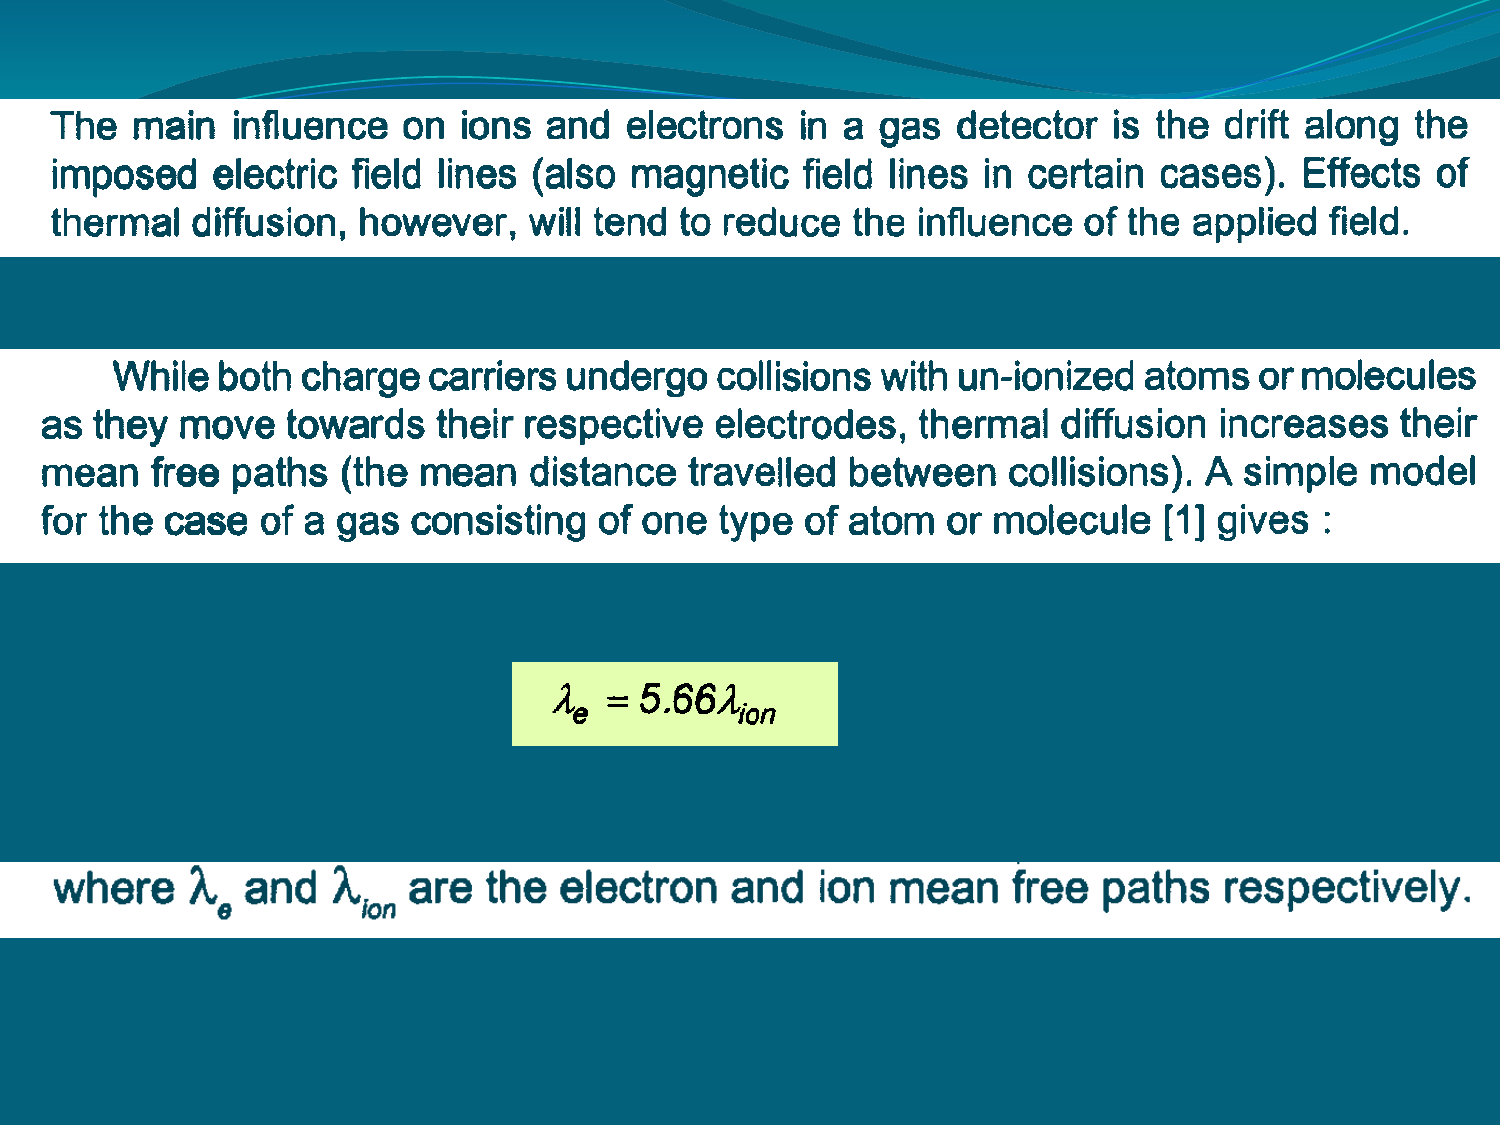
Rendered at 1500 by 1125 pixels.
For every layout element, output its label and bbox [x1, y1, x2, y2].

picture [513, 663, 837, 745]
picture [0, 99, 1500, 256]
picture [0, 863, 1500, 937]
picture [0, 350, 1500, 562]
